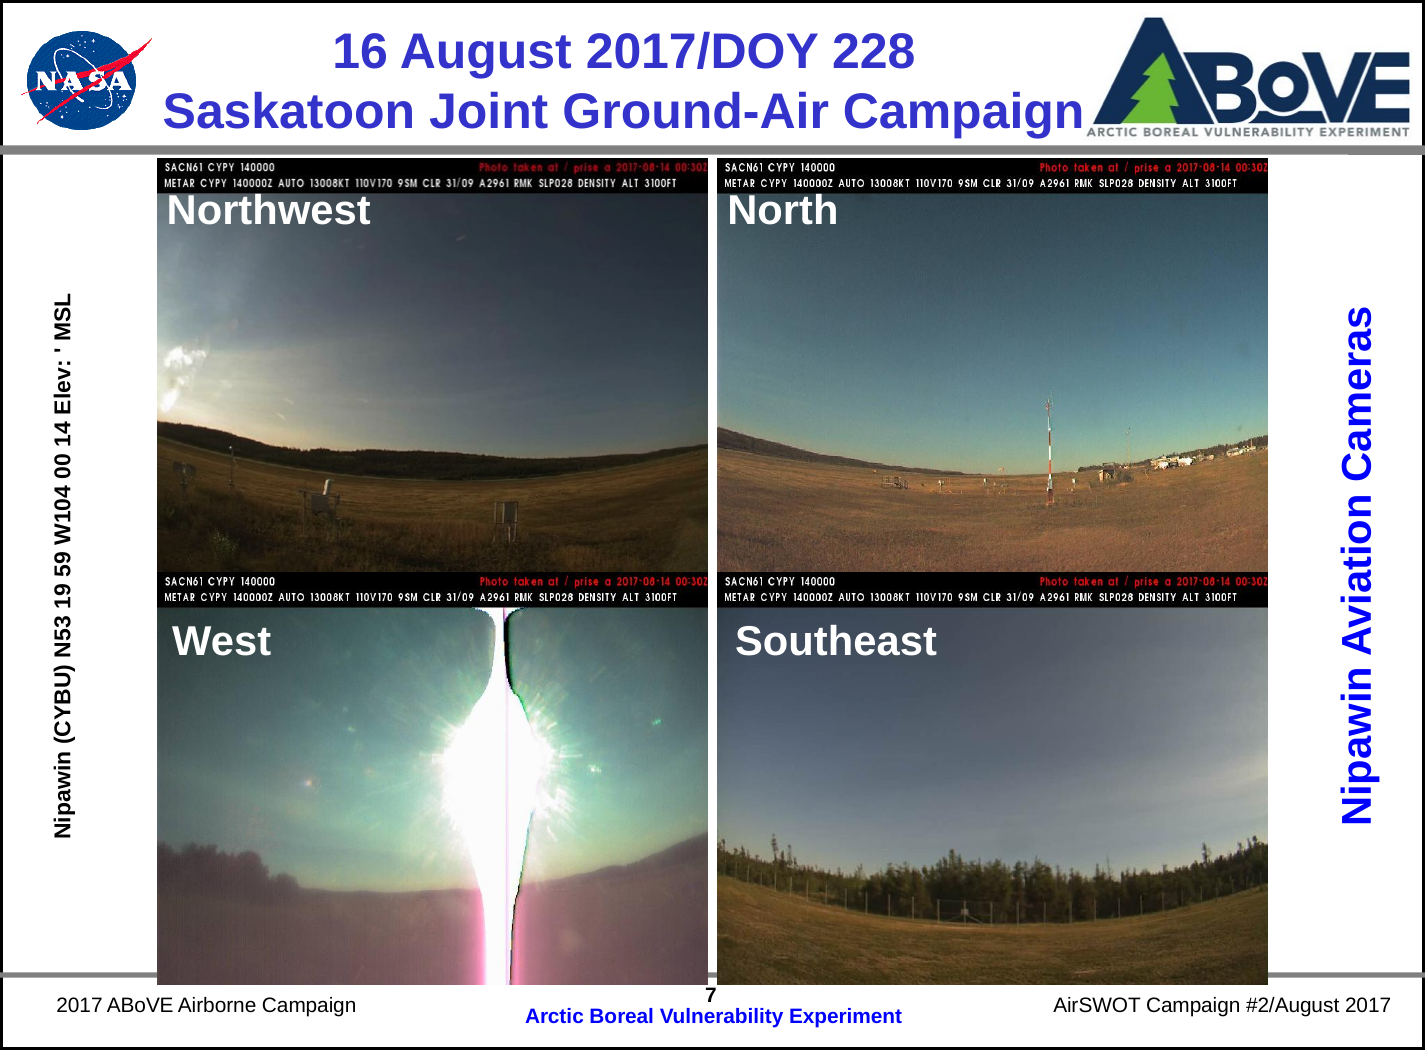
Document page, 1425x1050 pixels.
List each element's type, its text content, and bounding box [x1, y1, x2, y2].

text_box Nipawin Aviation Cameras [1321, 158, 1387, 974]
picture [717, 158, 1268, 985]
picture [1082, 13, 1414, 141]
picture [156, 158, 708, 985]
title 16 August 2017/DOY 228 Saskatoon Joint Ground-Air Campaign [133, 28, 1115, 130]
text_box Nipawin (CYBU) N53 19 59 W104 00 14 Elev: ' MSL [40, 158, 83, 974]
picture [8, 15, 163, 142]
